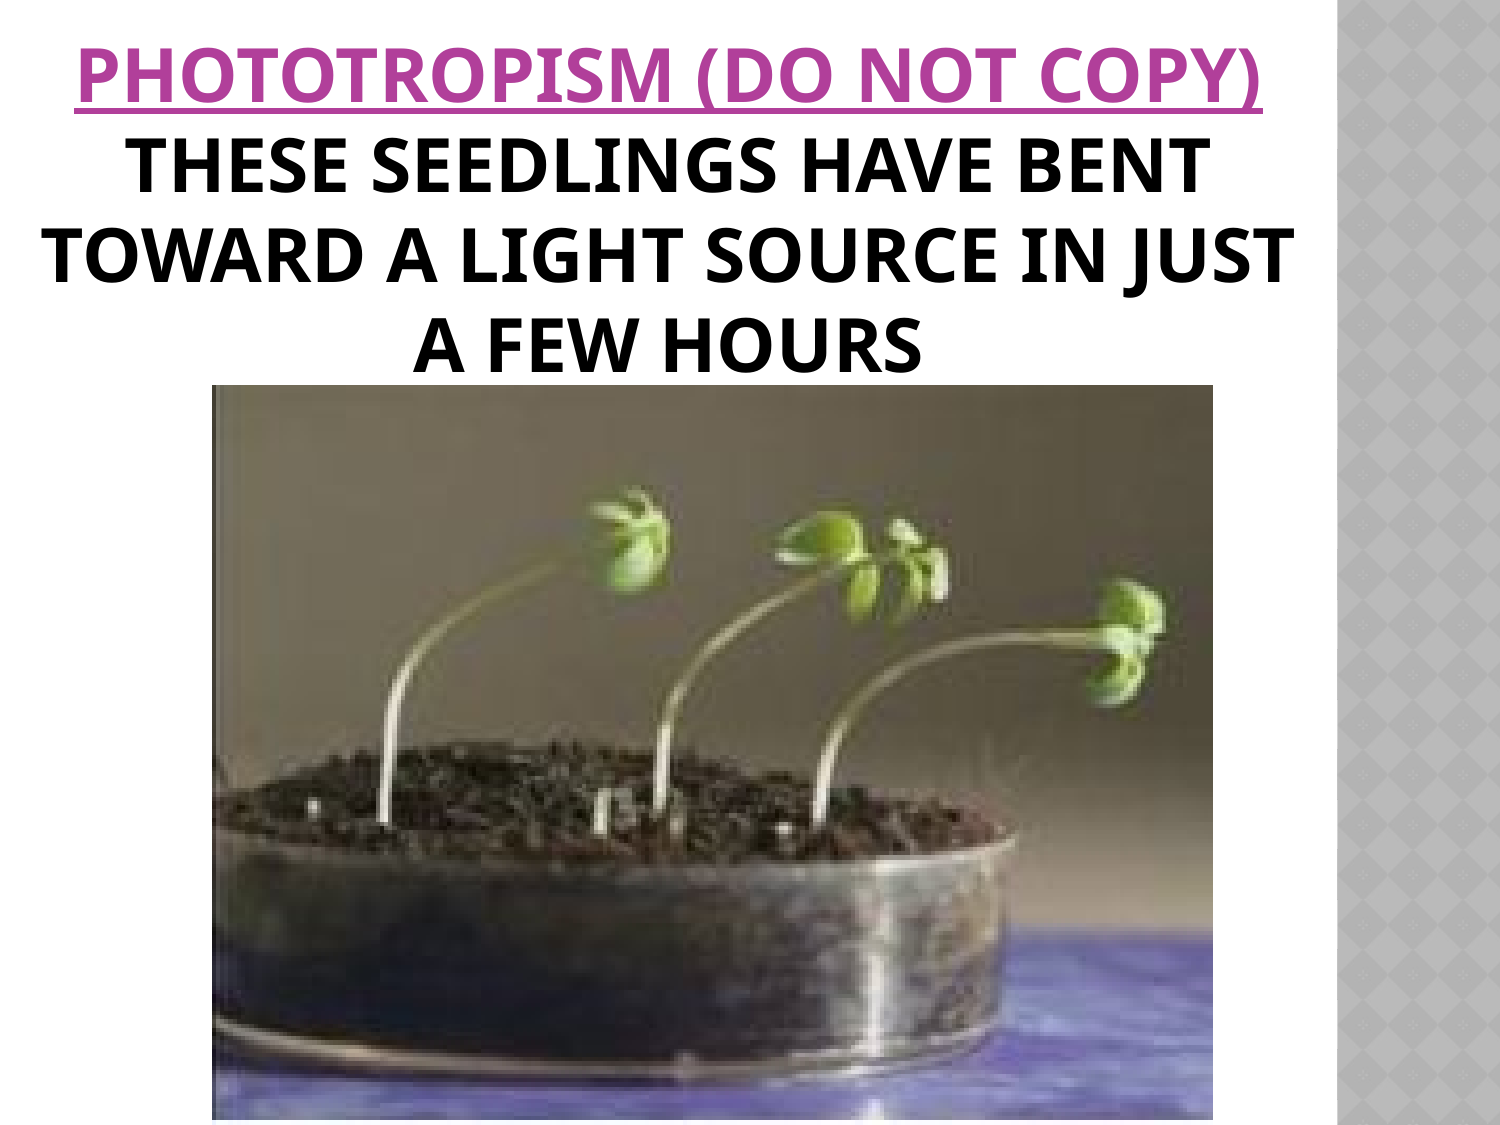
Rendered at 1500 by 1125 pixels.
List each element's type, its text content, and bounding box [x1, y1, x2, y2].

title Phototropism (do not copy) These seedlings have bent toward a light source in just a few hours [0, 0, 1338, 388]
picture [212, 385, 1213, 1125]
